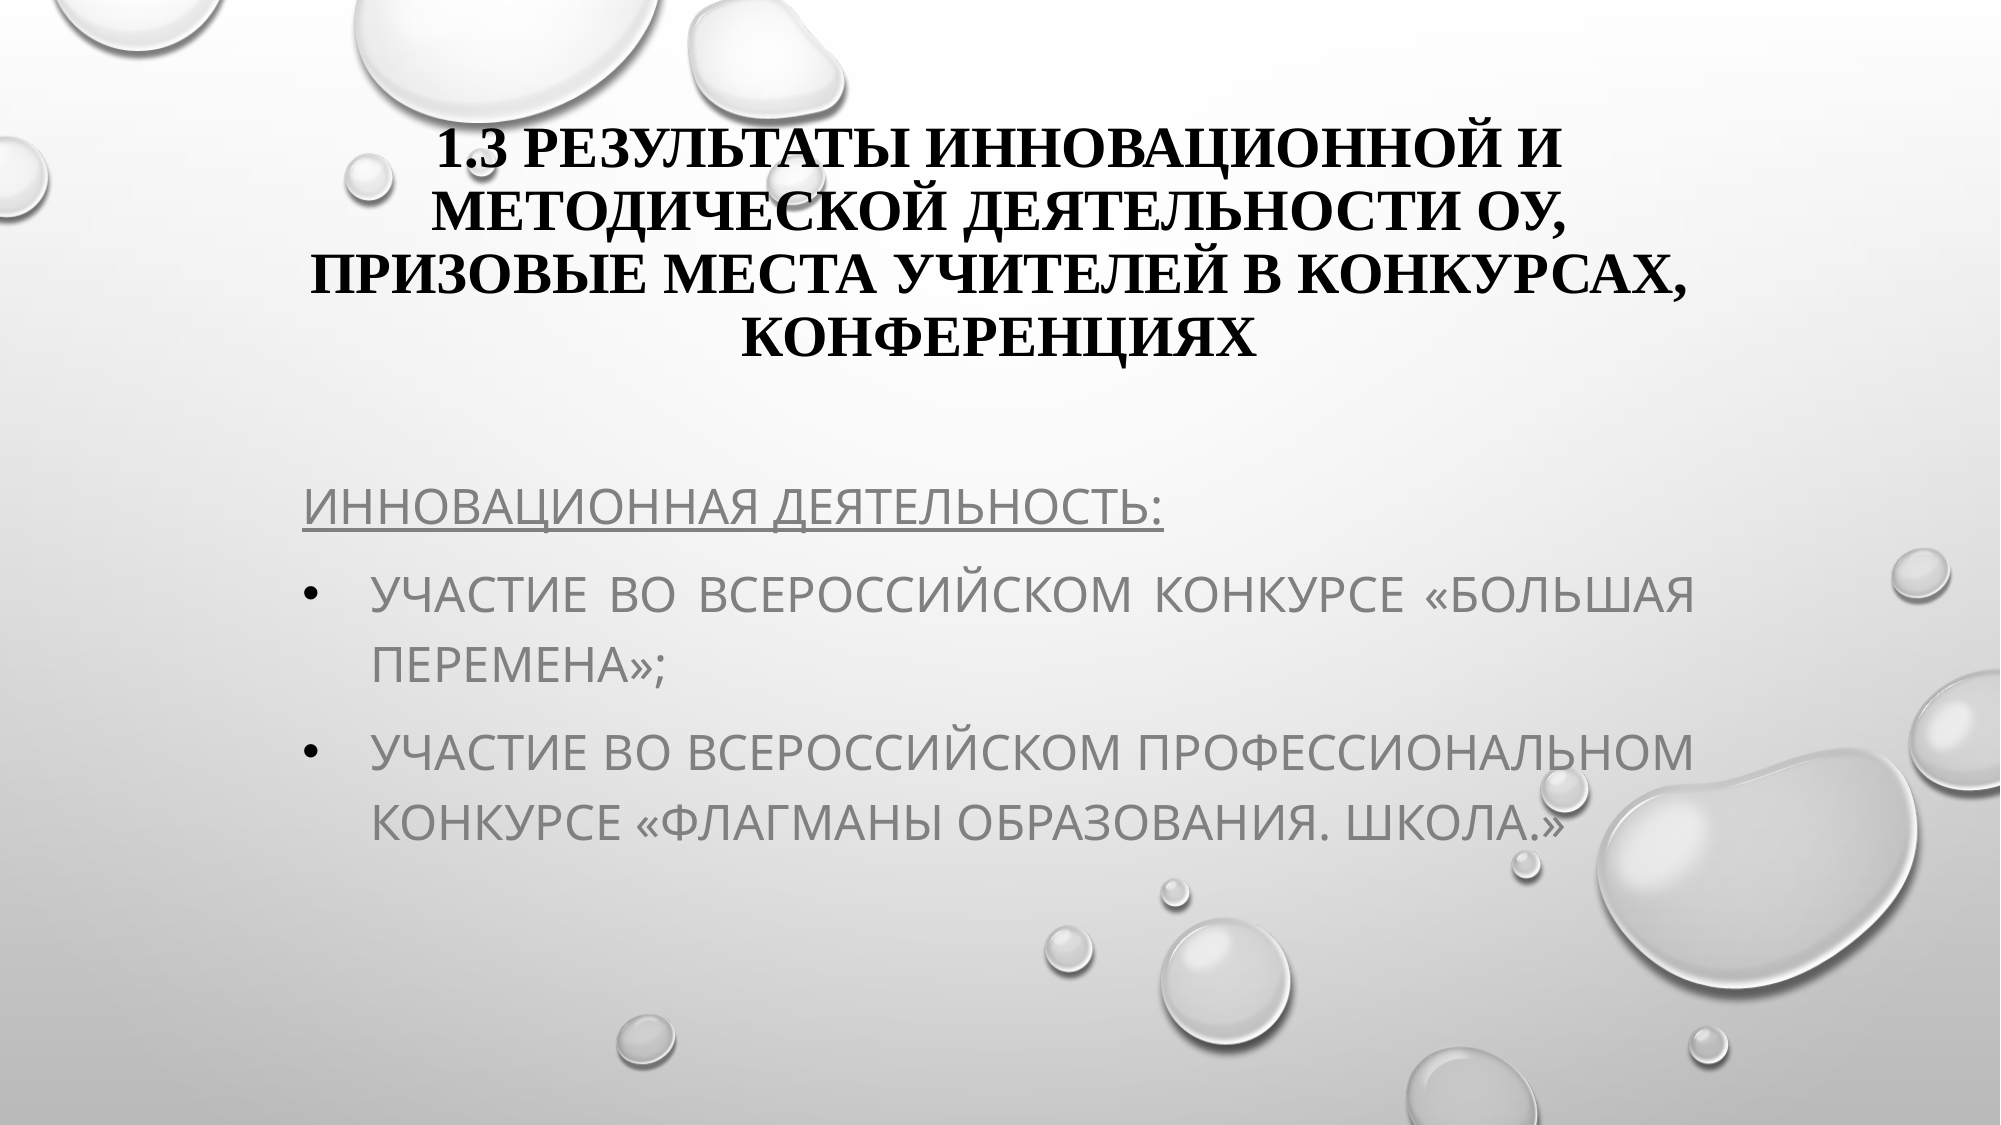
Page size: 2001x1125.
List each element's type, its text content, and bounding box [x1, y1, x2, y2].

picture [0, 0, 2000, 1125]
subtitle Инновационная деятельность: Участие во Всероссийском конкурсе «Большая перемена»; Участие во всероссийском профессиональном конкурсе «флагманы образования. Школа.» [287, 456, 1713, 863]
title 1.3 Результаты инновационной и методической деятельности ОУ, призовые места учителей в конкурсах, конференциях [287, 107, 1713, 377]
